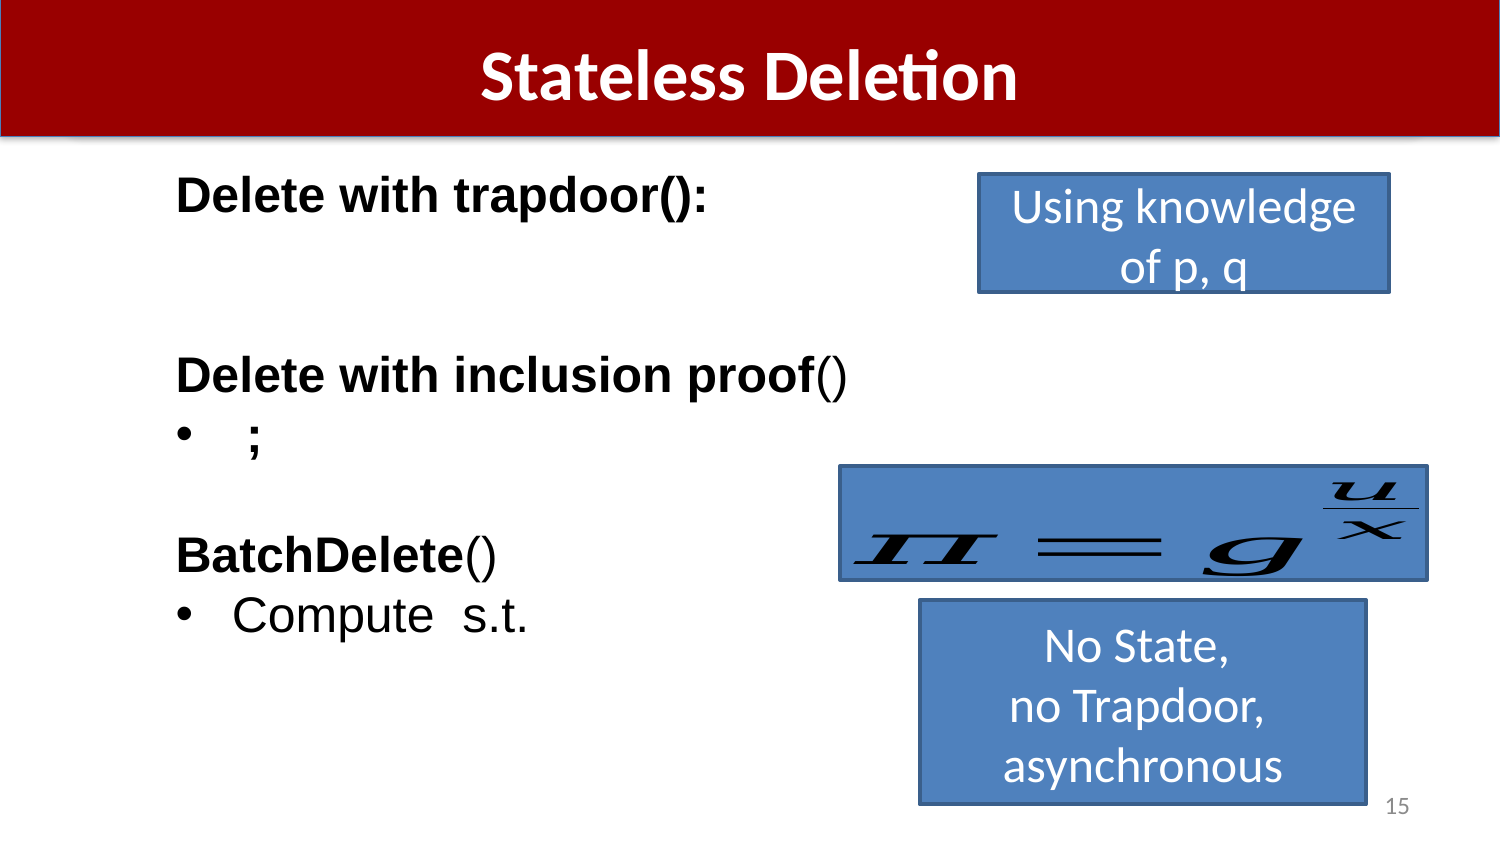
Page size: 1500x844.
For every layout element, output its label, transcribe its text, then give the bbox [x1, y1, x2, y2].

slide_number 15 [1074, 782, 1425, 827]
text_box No State, no Trapdoor, asynchronous [918, 598, 1368, 806]
text_box Using knowledge of p, q [977, 172, 1391, 294]
title Stateless Deletion [75, 20, 1425, 123]
